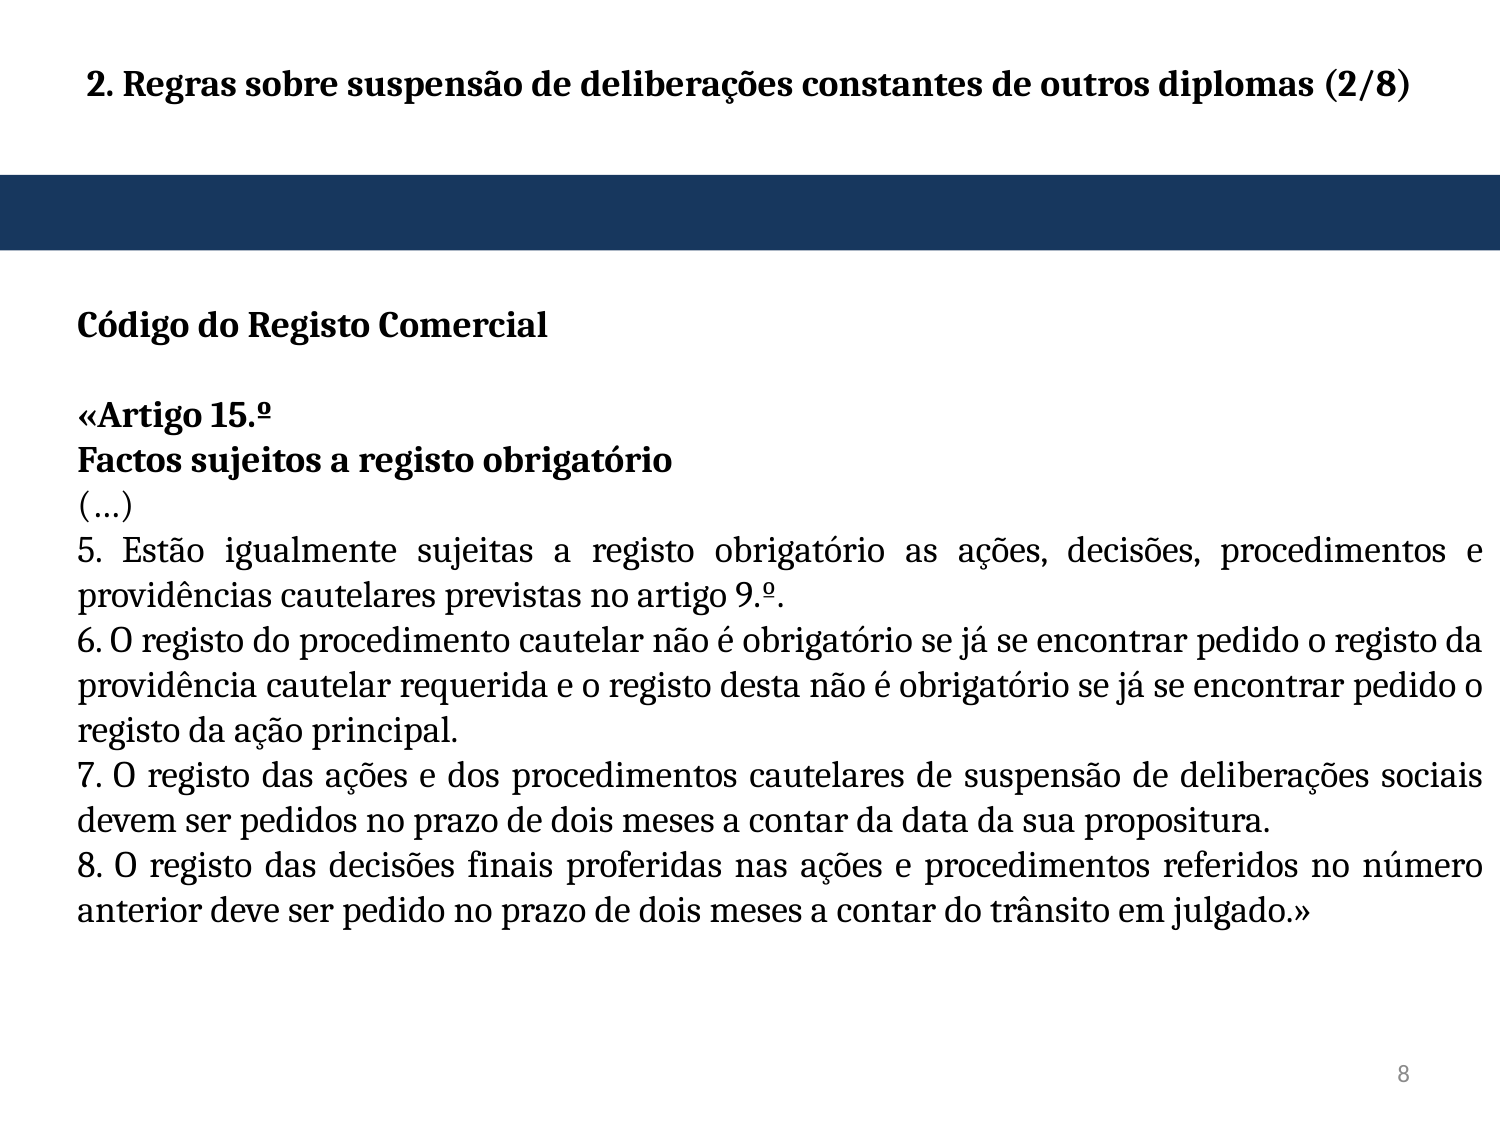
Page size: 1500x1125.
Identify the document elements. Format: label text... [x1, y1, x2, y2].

text_box [0, 173, 1500, 253]
slide_number 8 [1074, 1058, 1425, 1103]
title 2. Regras sobre suspensão de deliberações constantes de outros diplomas (2/8) [0, 0, 1500, 173]
text_box Código do Registo Comercial «Artigo 15.º Factos sujeitos a registo obrigatório (…) 5. Estão igualmente sujeitas a registo obrigatório as ações, decisões, procedimentos e providências cautelares previstas no artigo 9.º. 6. O registo do procedimento cautelar não é obrigatório se já se encontrar pedido o registo da providência cautelar requerida e o registo desta não é obrigatório se já se encontrar pedido o registo da ação principal. 7. O registo das ações e dos procedimentos cautelares de suspensão de deliberações sociais devem ser pedidos no prazo de dois meses a contar da data da sua propositura. 8. O registo das decisões finais proferidas nas ações e procedimentos referidos no número anterior deve ser pedido no prazo de dois meses a contar do trânsito em julgado.» [62, 292, 1500, 1058]
